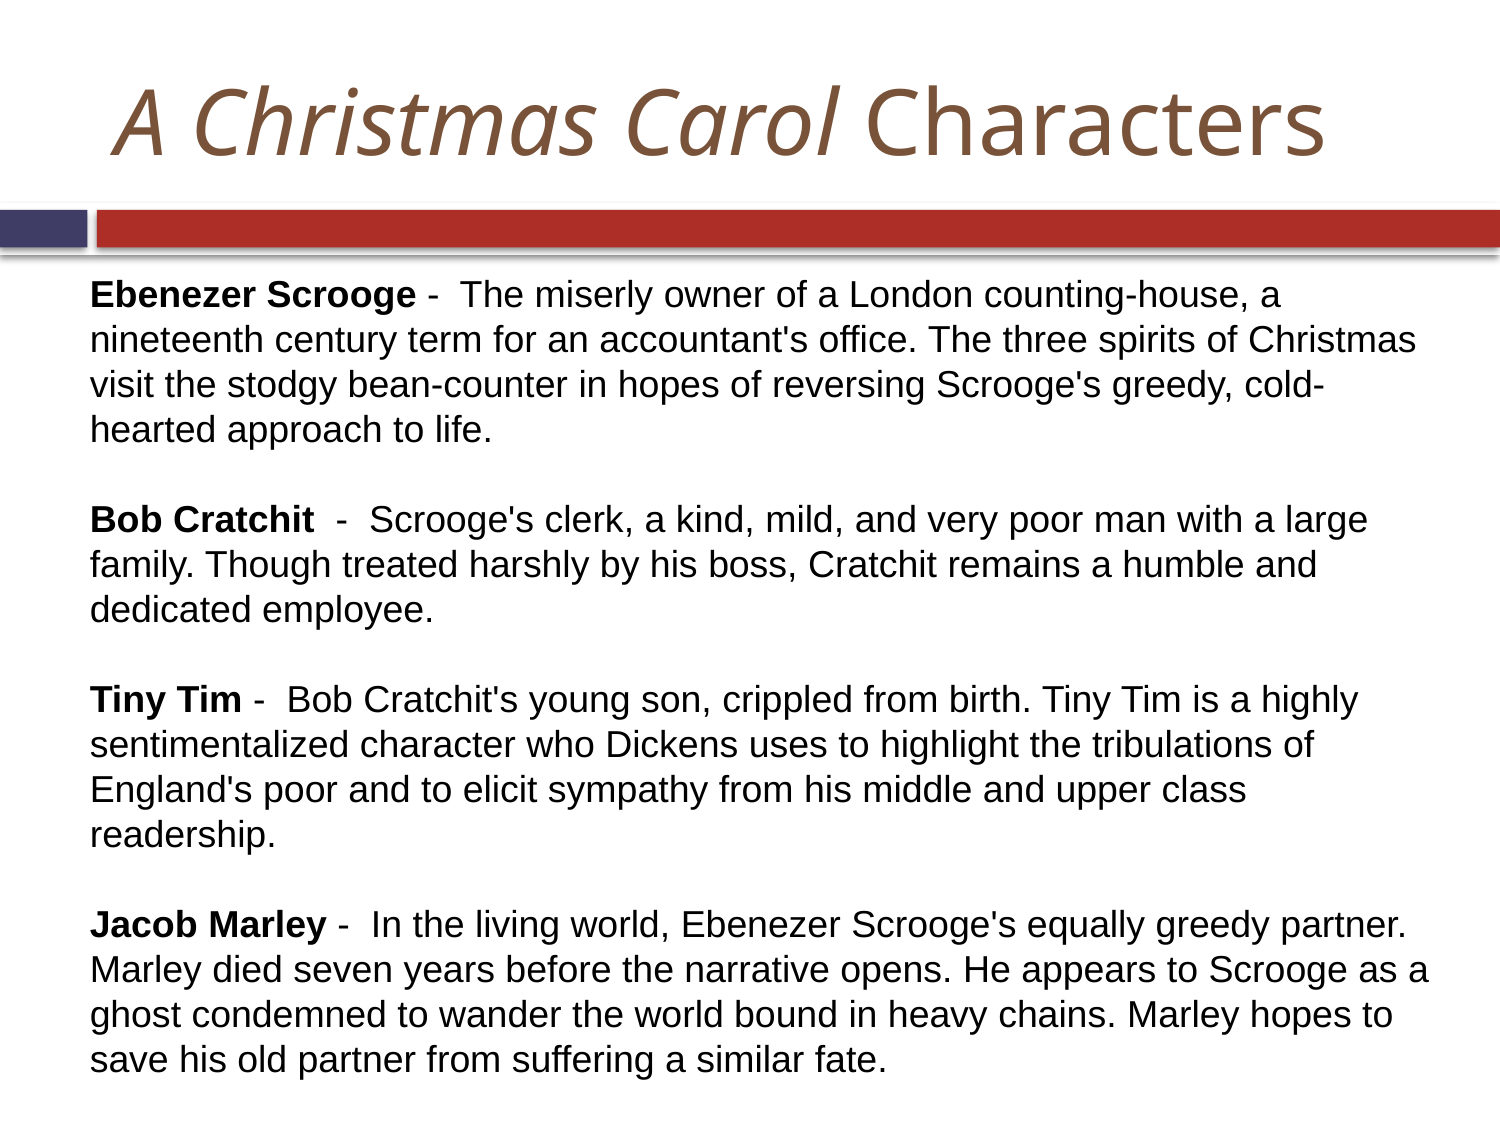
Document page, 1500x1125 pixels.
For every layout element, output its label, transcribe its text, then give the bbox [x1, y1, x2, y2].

title A Christmas Carol Characters [100, 37, 1438, 200]
text_box Ebenezer Scrooge - The miserly owner of a London counting-house, a nineteenth century term for an accountant's office. The three spirits of Christmas visit the stodgy bean-counter in hopes of reversing Scrooge's greedy, cold-hearted approach to life. Bob Cratchit - Scrooge's clerk, a kind, mild, and very poor man with a large family. Though treated harshly by his boss, Cratchit remains a humble and dedicated employee. Tiny Tim - Bob Cratchit's young son, crippled from birth. Tiny Tim is a highly sentimentalized character who Dickens uses to highlight the tribulations of England's poor and to elicit sympathy from his middle and upper class readership. Jacob Marley - In the living world, Ebenezer Scrooge's equally greedy partner. Marley died seven years before the narrative opens. He appears to Scrooge as a ghost condemned to wander the world bound in heavy chains. Marley hopes to save his old partner from suffering a similar fate. [75, 262, 1450, 1125]
